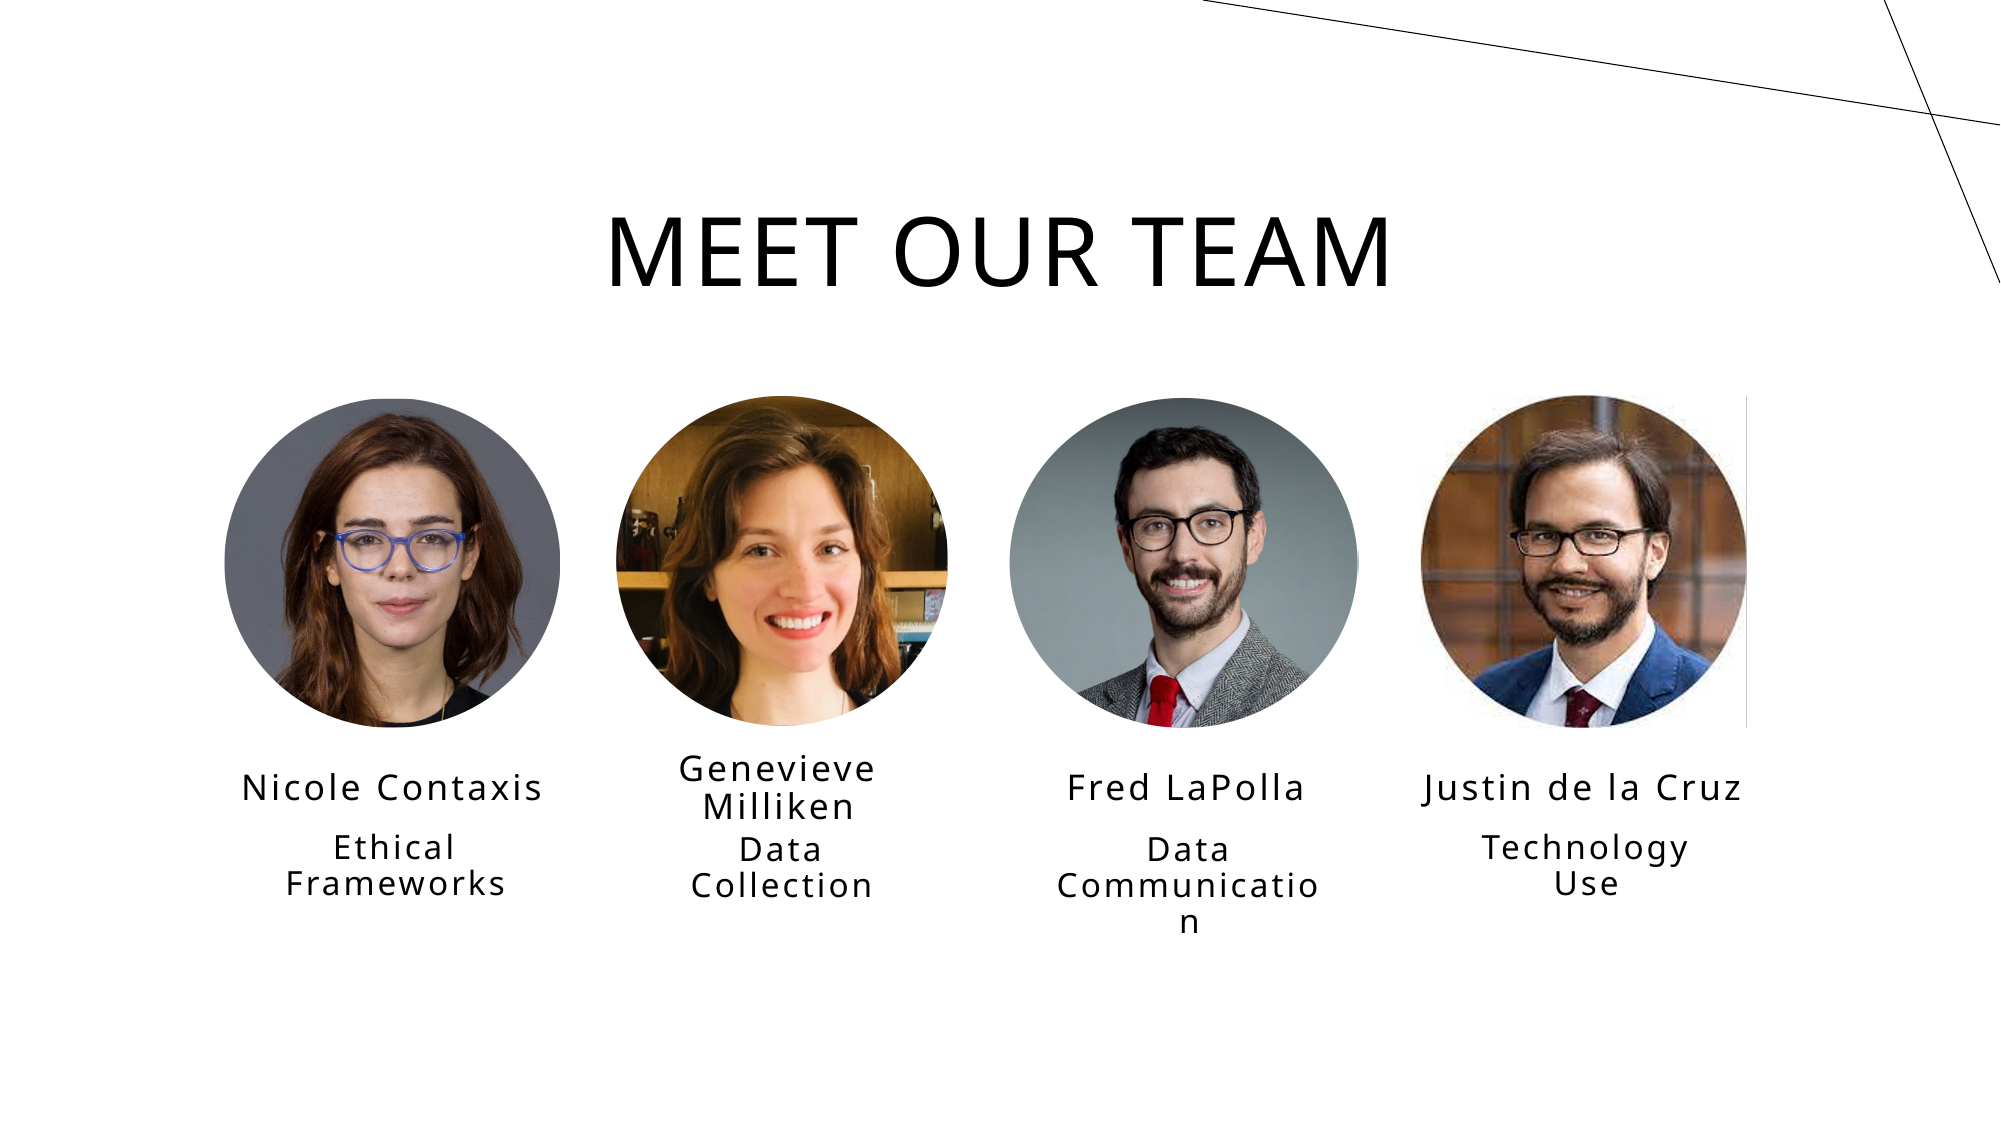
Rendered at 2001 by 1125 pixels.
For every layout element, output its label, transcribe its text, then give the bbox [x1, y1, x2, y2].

list Ethical Frameworks [243, 823, 547, 880]
list Technology Use [1434, 823, 1738, 880]
list Fred LaPolla [995, 760, 1376, 818]
picture [223, 396, 560, 728]
list Genevieve Milliken [587, 760, 970, 818]
list Justin de la Cruz [1392, 760, 1773, 818]
list Data Communication [1038, 825, 1341, 882]
picture [1008, 396, 1359, 728]
list Data Collection [629, 825, 934, 882]
list Nicole Contaxis [201, 760, 582, 818]
picture [615, 394, 948, 726]
title MEET OUR TEAM [309, 146, 1691, 364]
picture [1419, 394, 1747, 728]
